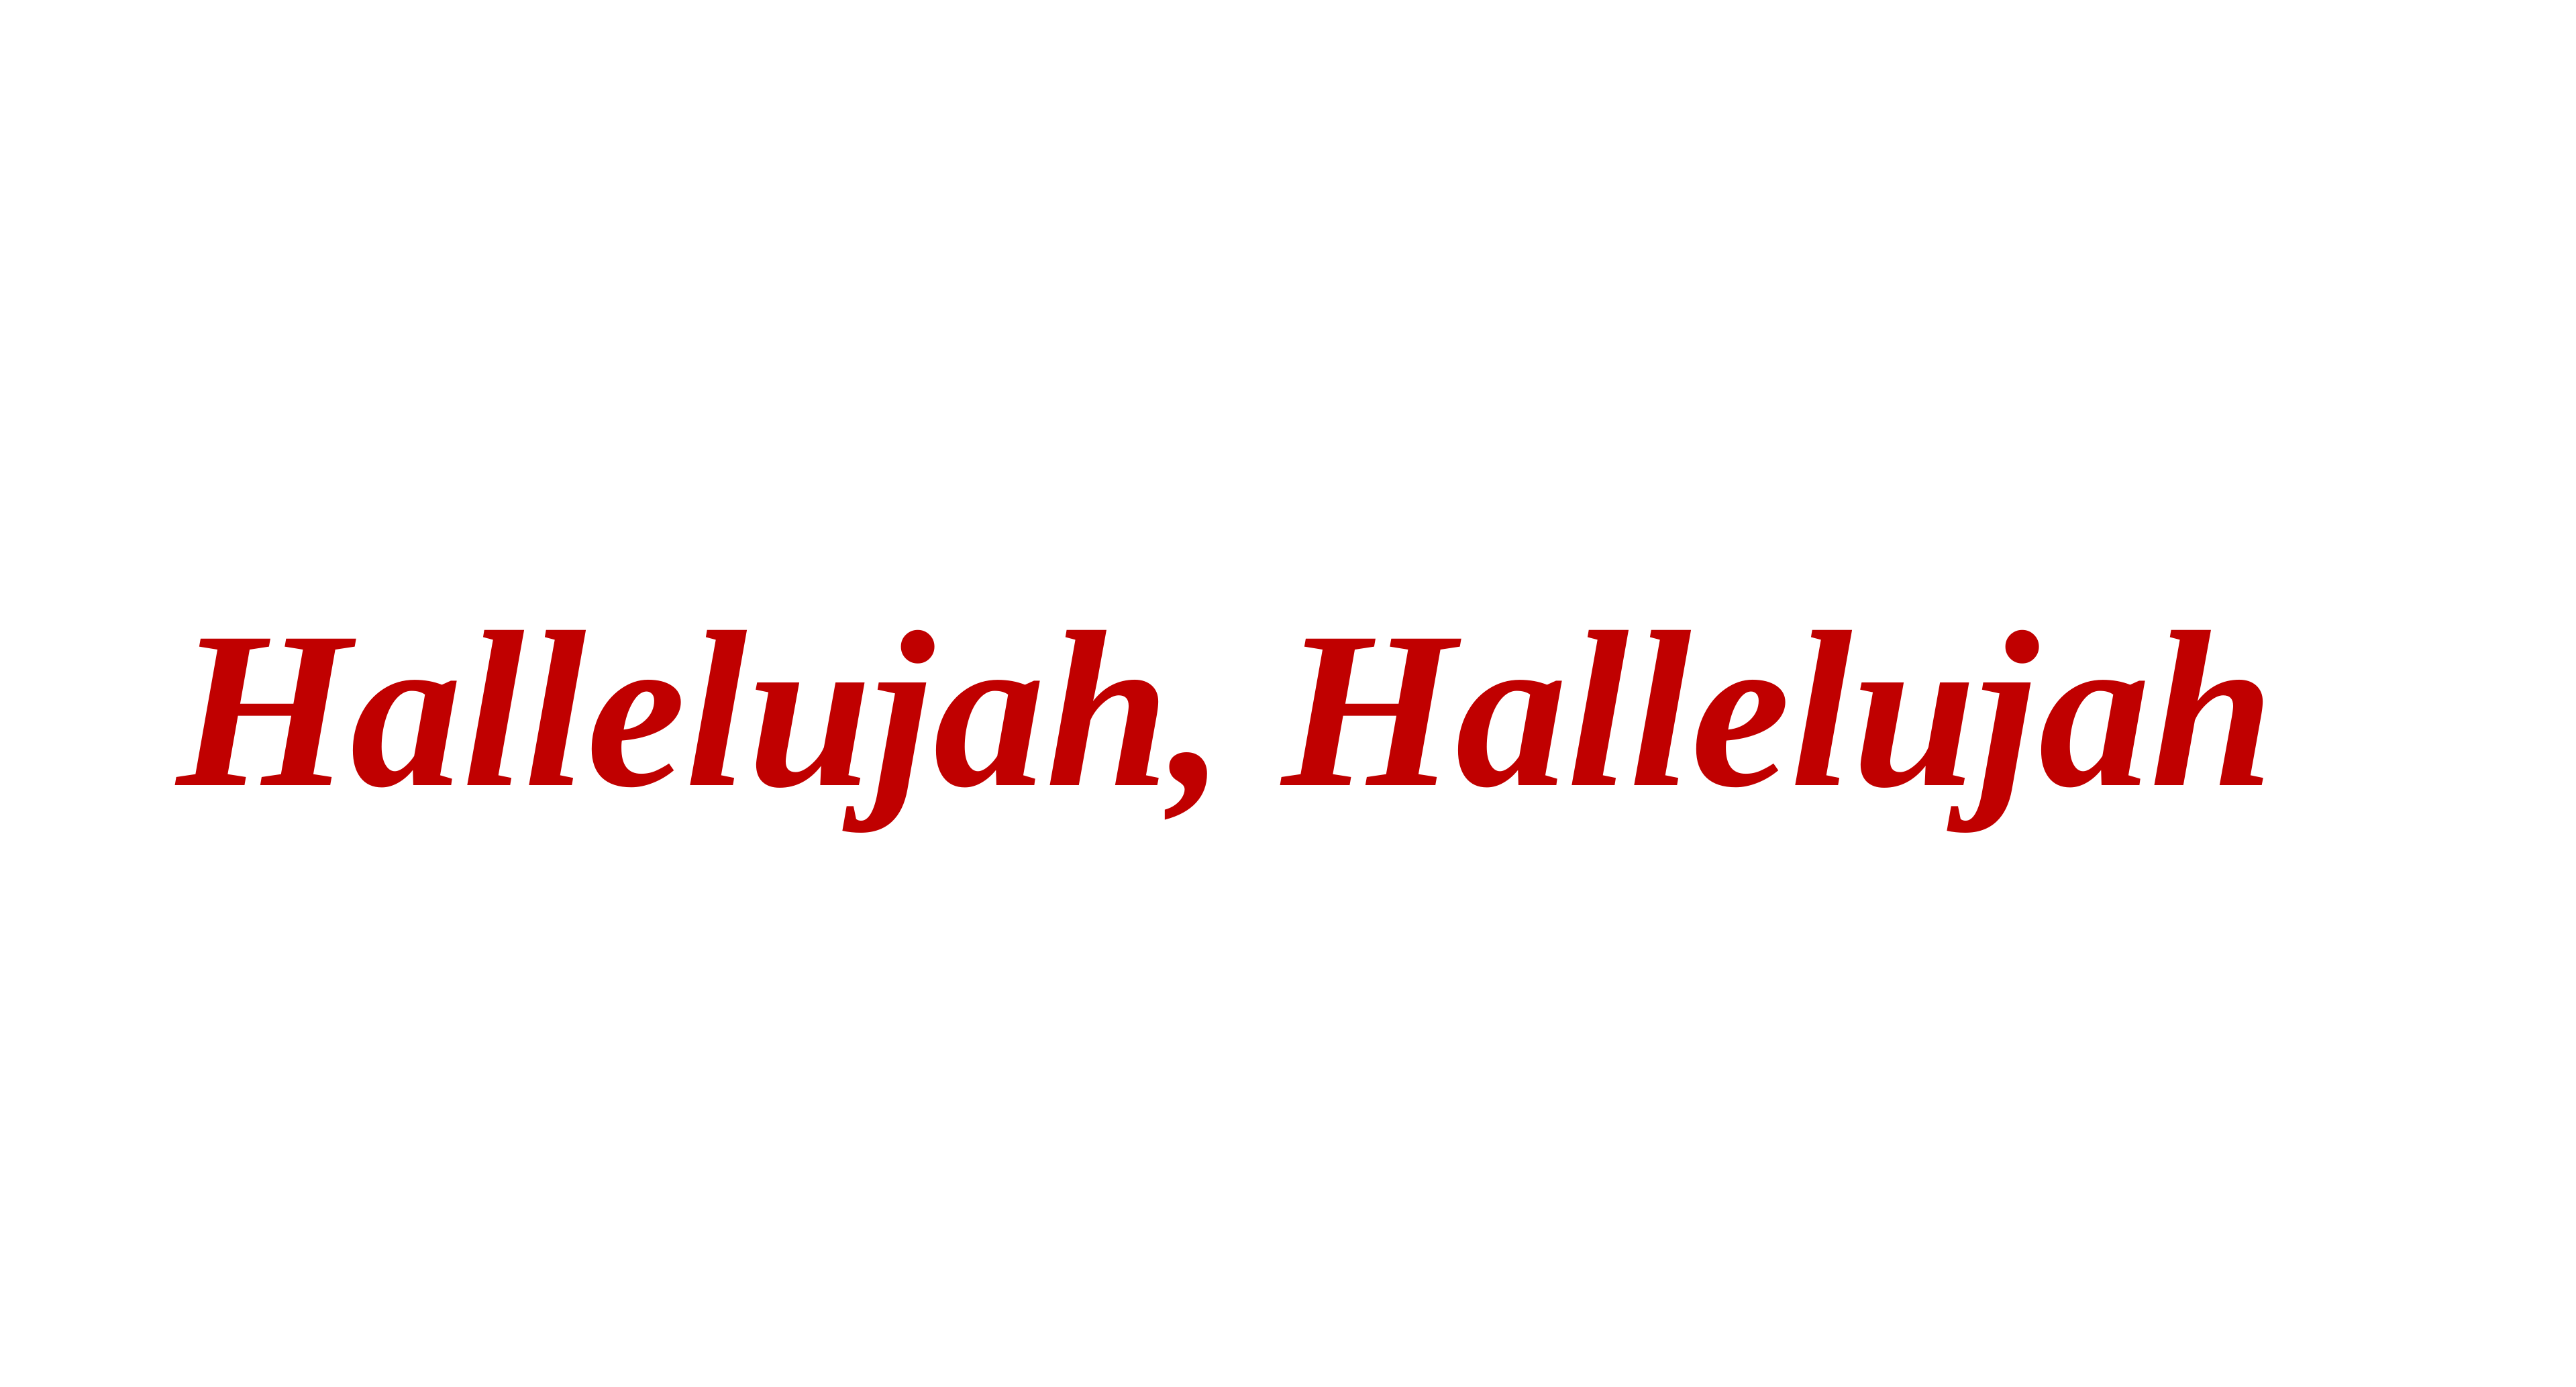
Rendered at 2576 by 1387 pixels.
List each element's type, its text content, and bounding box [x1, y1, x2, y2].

text_box Hallelujah, Hallelujah [28, 550, 2538, 841]
